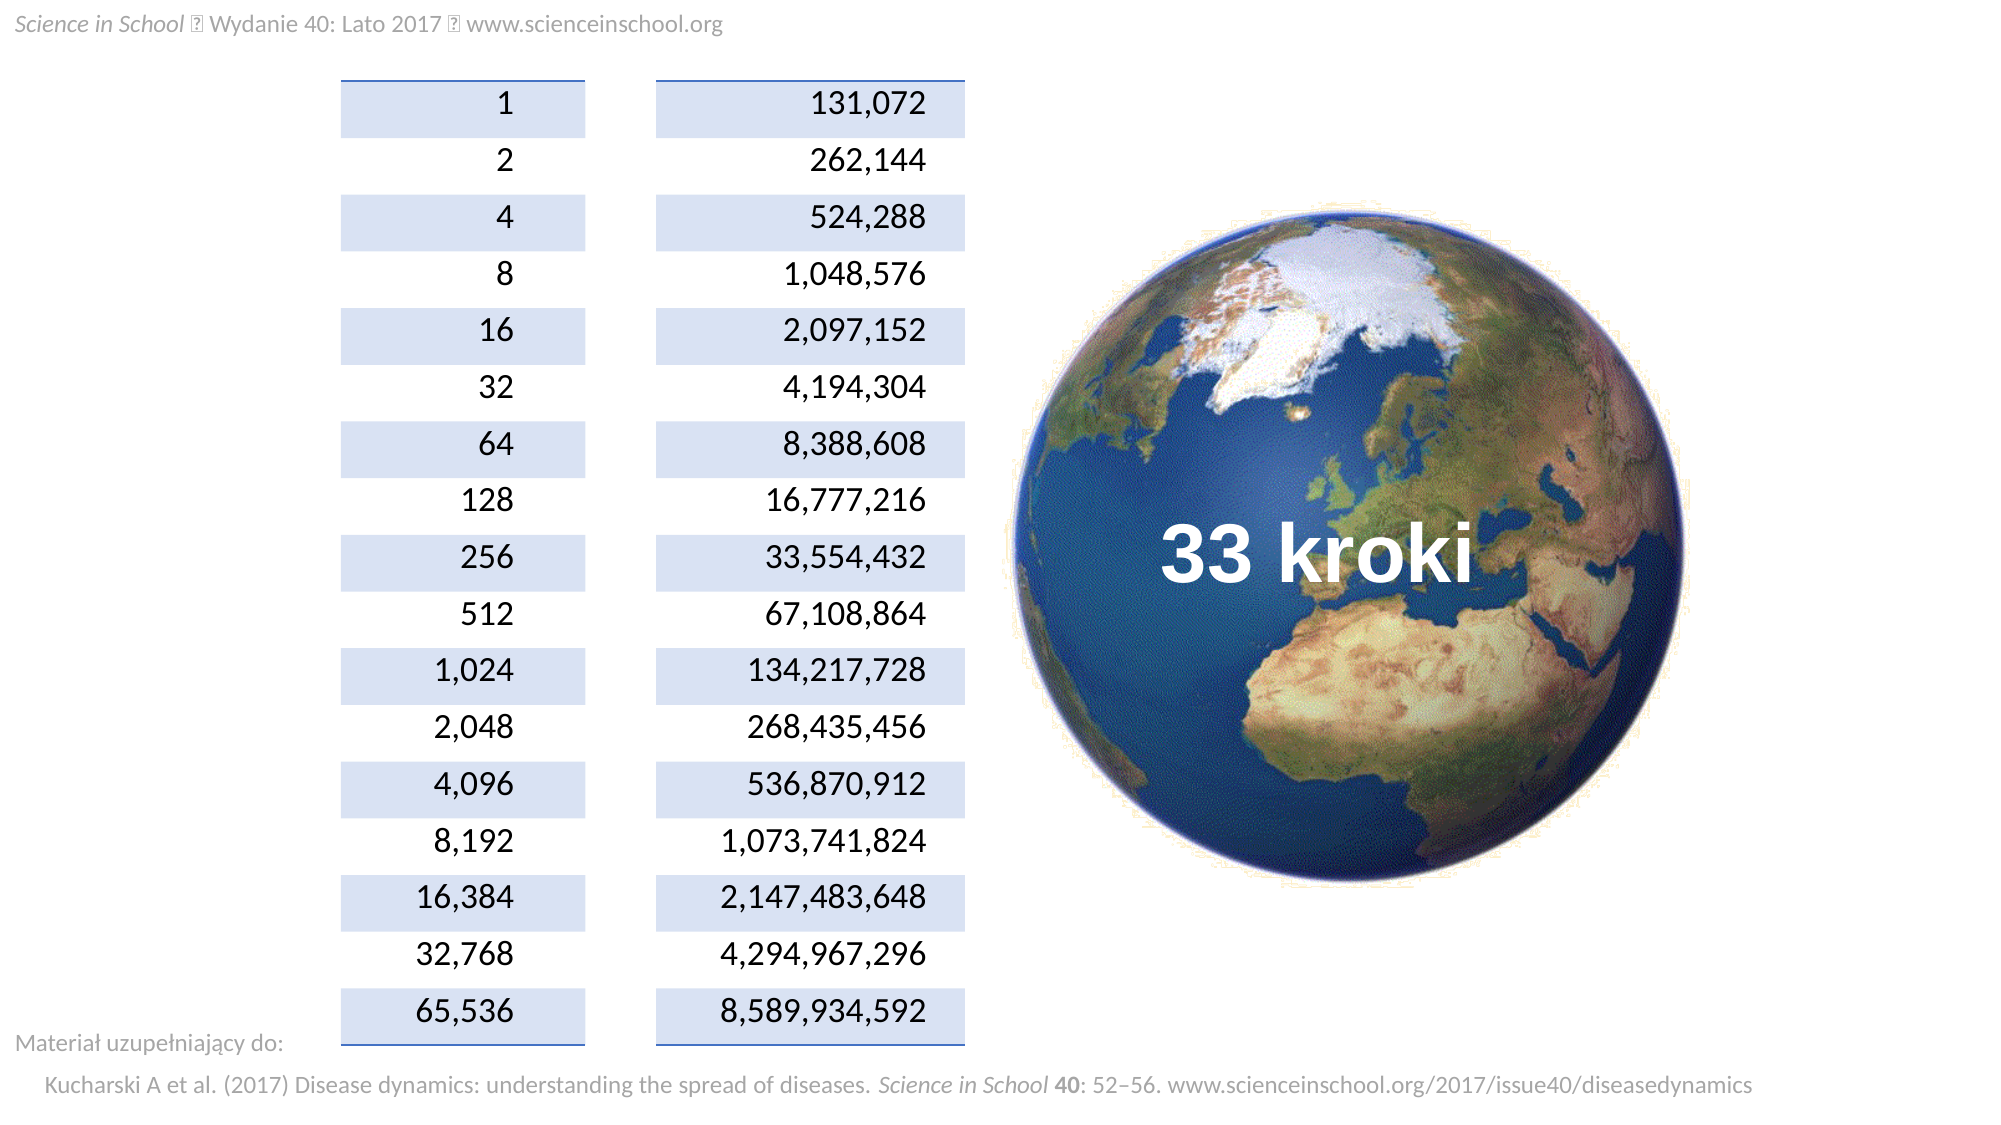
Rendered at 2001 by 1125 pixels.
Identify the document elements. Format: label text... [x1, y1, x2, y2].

table_cell 4 [341, 195, 585, 251]
table_cell 1,048,576 [656, 251, 965, 308]
table_cell 16,777,216 [656, 478, 965, 535]
table_cell 4,294,967,296 [656, 932, 965, 988]
table_cell 4,194,304 [656, 365, 965, 421]
table_cell 512 [341, 592, 585, 648]
table_cell 2,147,483,648 [656, 875, 965, 932]
table_cell 262,144 [656, 138, 965, 195]
table_cell 134,217,728 [656, 648, 965, 705]
table_cell 67,108,864 [656, 592, 965, 648]
table_header 1 [341, 90, 585, 138]
table_cell 1,073,741,824 [656, 818, 965, 875]
table_cell 8,388,608 [656, 421, 965, 478]
table_cell 16 [341, 308, 585, 365]
table_cell 33,554,432 [656, 535, 965, 592]
table_cell 32 [341, 365, 585, 421]
table_cell 8,589,934,592 [656, 988, 965, 1019]
table_cell 128 [341, 478, 585, 535]
text_box Materiał uzupełniający do: Kucharski A et al. (2017) Disease dynamics: understanding the spread of diseases. Science in School 40: 52–56. www.scienceinschool.org/2017/issue40/diseasedynamics [0, 1019, 1988, 1125]
table_cell 536,870,912 [656, 762, 965, 818]
table_header 131,072 [656, 90, 965, 138]
table_cell 64 [341, 421, 585, 478]
table_cell 65,536 [341, 988, 585, 1019]
table_cell 8,192 [341, 818, 585, 875]
table_cell 2 [341, 138, 585, 195]
picture [993, 191, 1702, 900]
table_cell 524,288 [656, 195, 965, 251]
table_cell 256 [341, 535, 585, 592]
table_cell 1,024 [341, 648, 585, 705]
table_cell 16,384 [341, 875, 585, 932]
table_cell 2,048 [341, 705, 585, 762]
table_cell 32,768 [341, 932, 585, 988]
table_cell 8 [341, 251, 585, 308]
text_box Science in School  Wydanie 40: Lato 2017  www.scienceinschool.org [0, 0, 1994, 90]
table_cell 4,096 [341, 762, 585, 818]
table_cell 268,435,456 [656, 705, 965, 762]
table_cell 2,097,152 [656, 308, 965, 365]
